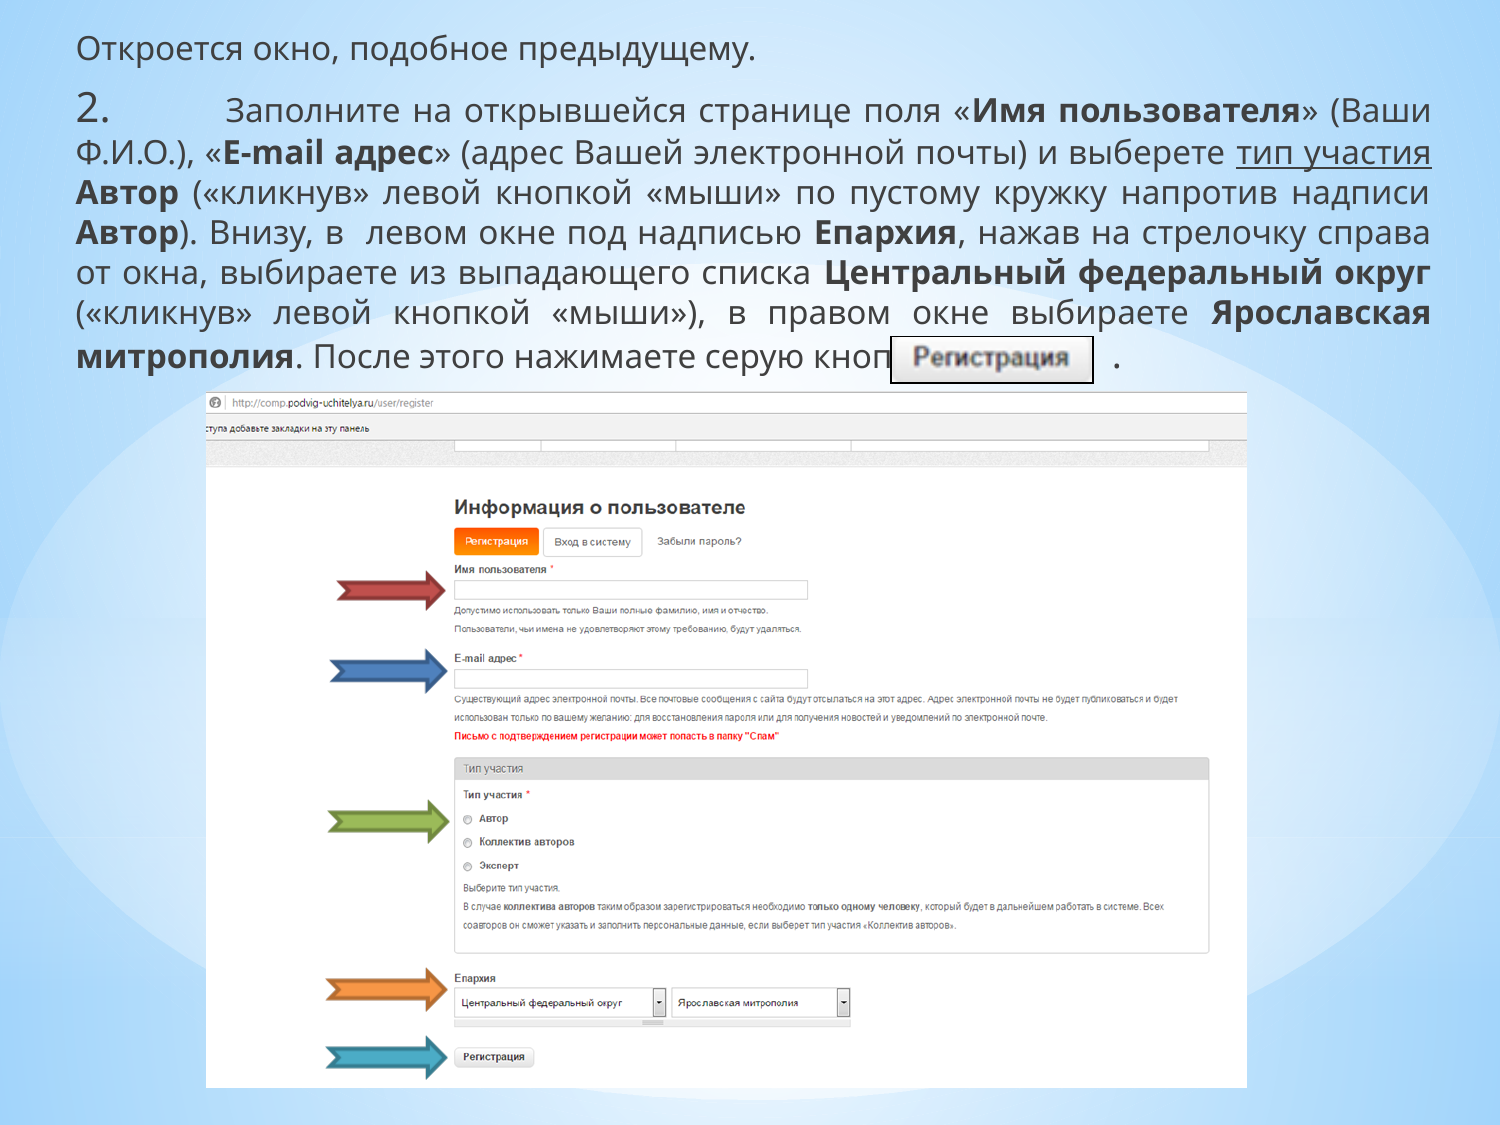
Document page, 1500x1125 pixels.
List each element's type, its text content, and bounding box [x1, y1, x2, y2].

picture [891, 336, 1093, 383]
picture [206, 390, 1247, 1089]
list Откроется окно, подобное предыдущему. 2. Заполните на открывшейся странице поля «Имя пользователя» (Ваши Ф.И.О.), «E-mail адрес» (адрес Вашей электронной почты) и выберете тип участия Автор («кликнув» левой кнопкой «мыши» по пустому кружку напротив надписи Автор). Внизу, в левом окне под надписью Епархия, нажав на стрелочку справа от окна, выбираете из выпадающего списка Центральный федеральный округ («кликнув» левой кнопкой «мыши»), в правом окне выбираете Ярославская митрополия. После этого нажимаете серую кнопку . [53, 19, 1447, 457]
